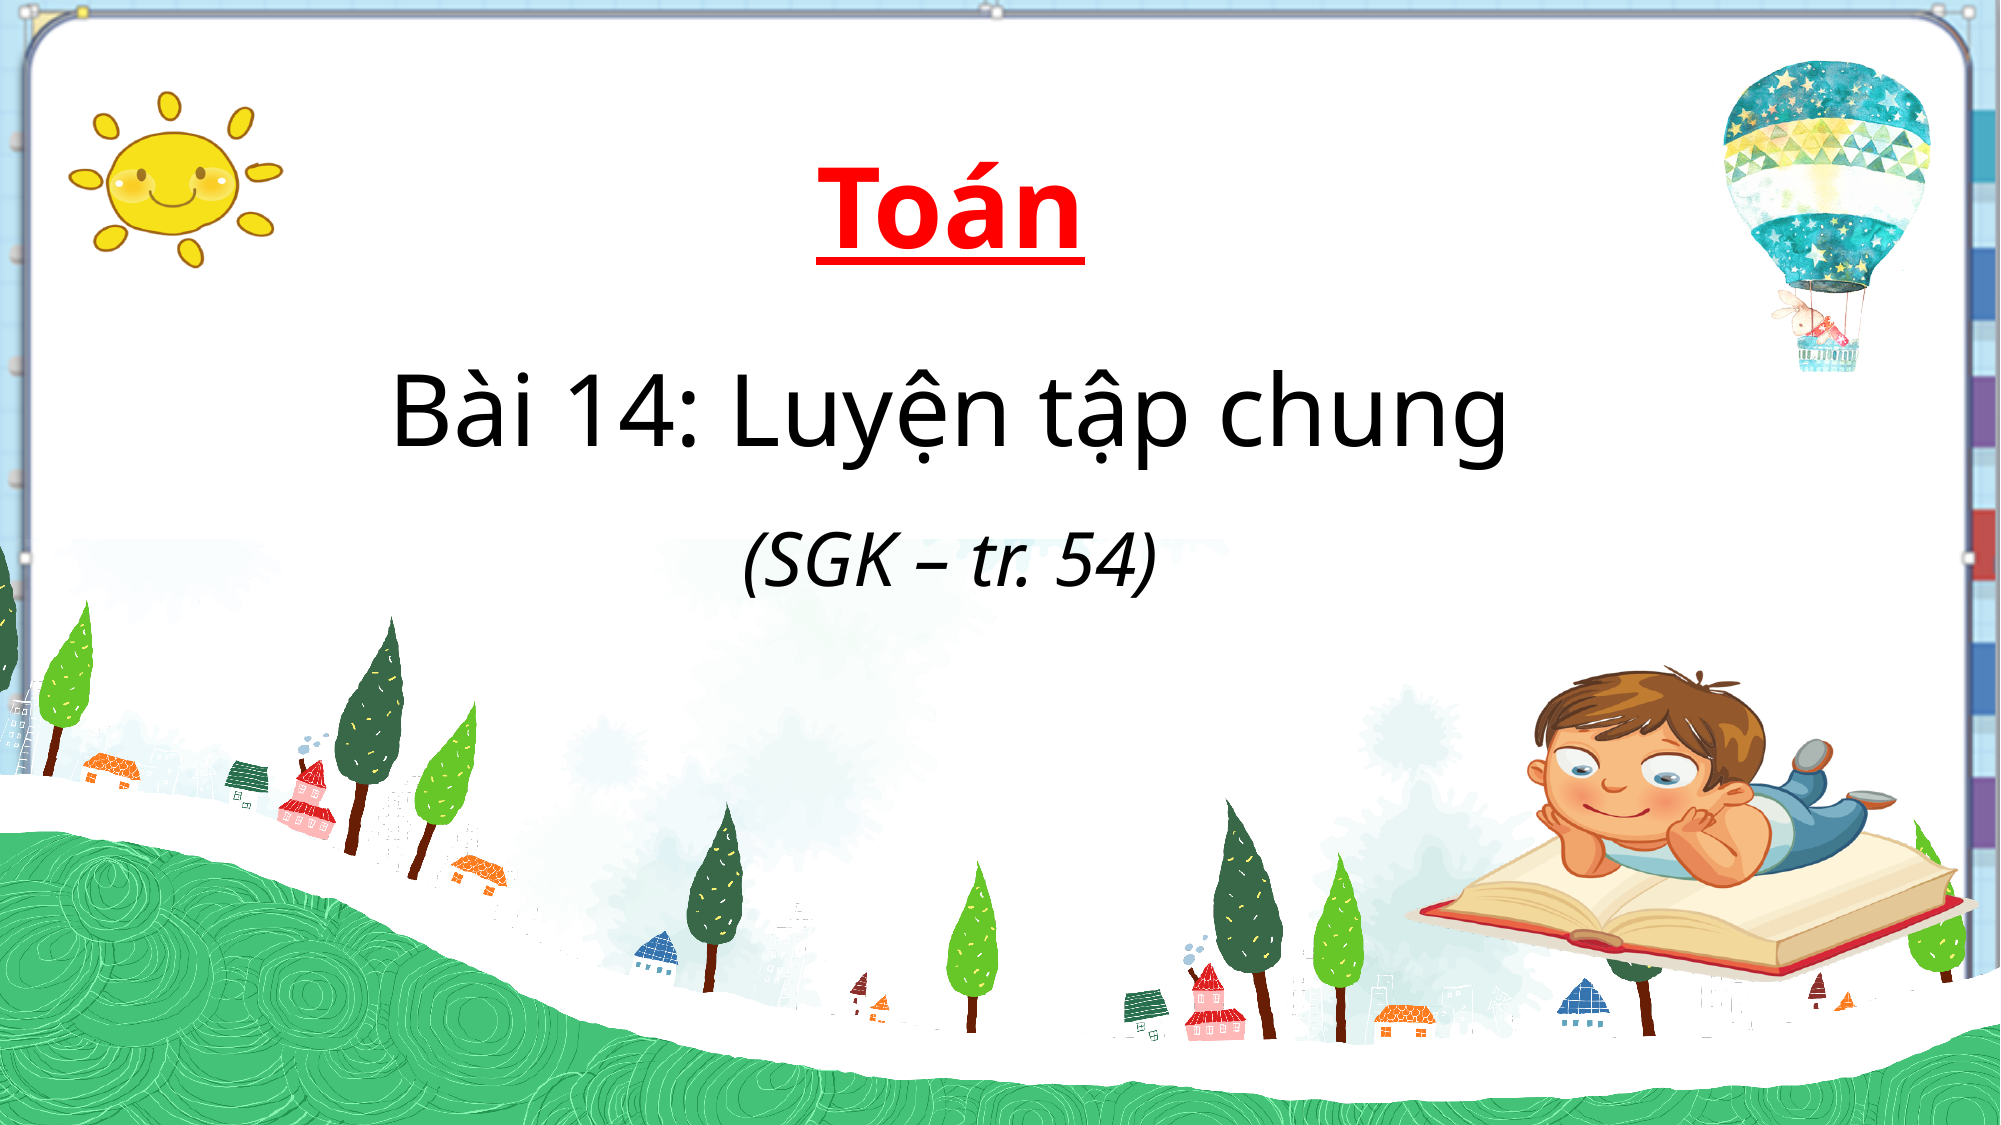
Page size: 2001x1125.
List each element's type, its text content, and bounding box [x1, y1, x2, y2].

text_box Bài 14: Luyện tập chung (SGK – tr. 54) [349, 279, 1553, 539]
picture [0, 0, 2000, 1125]
text_box Toán [670, 128, 1231, 279]
